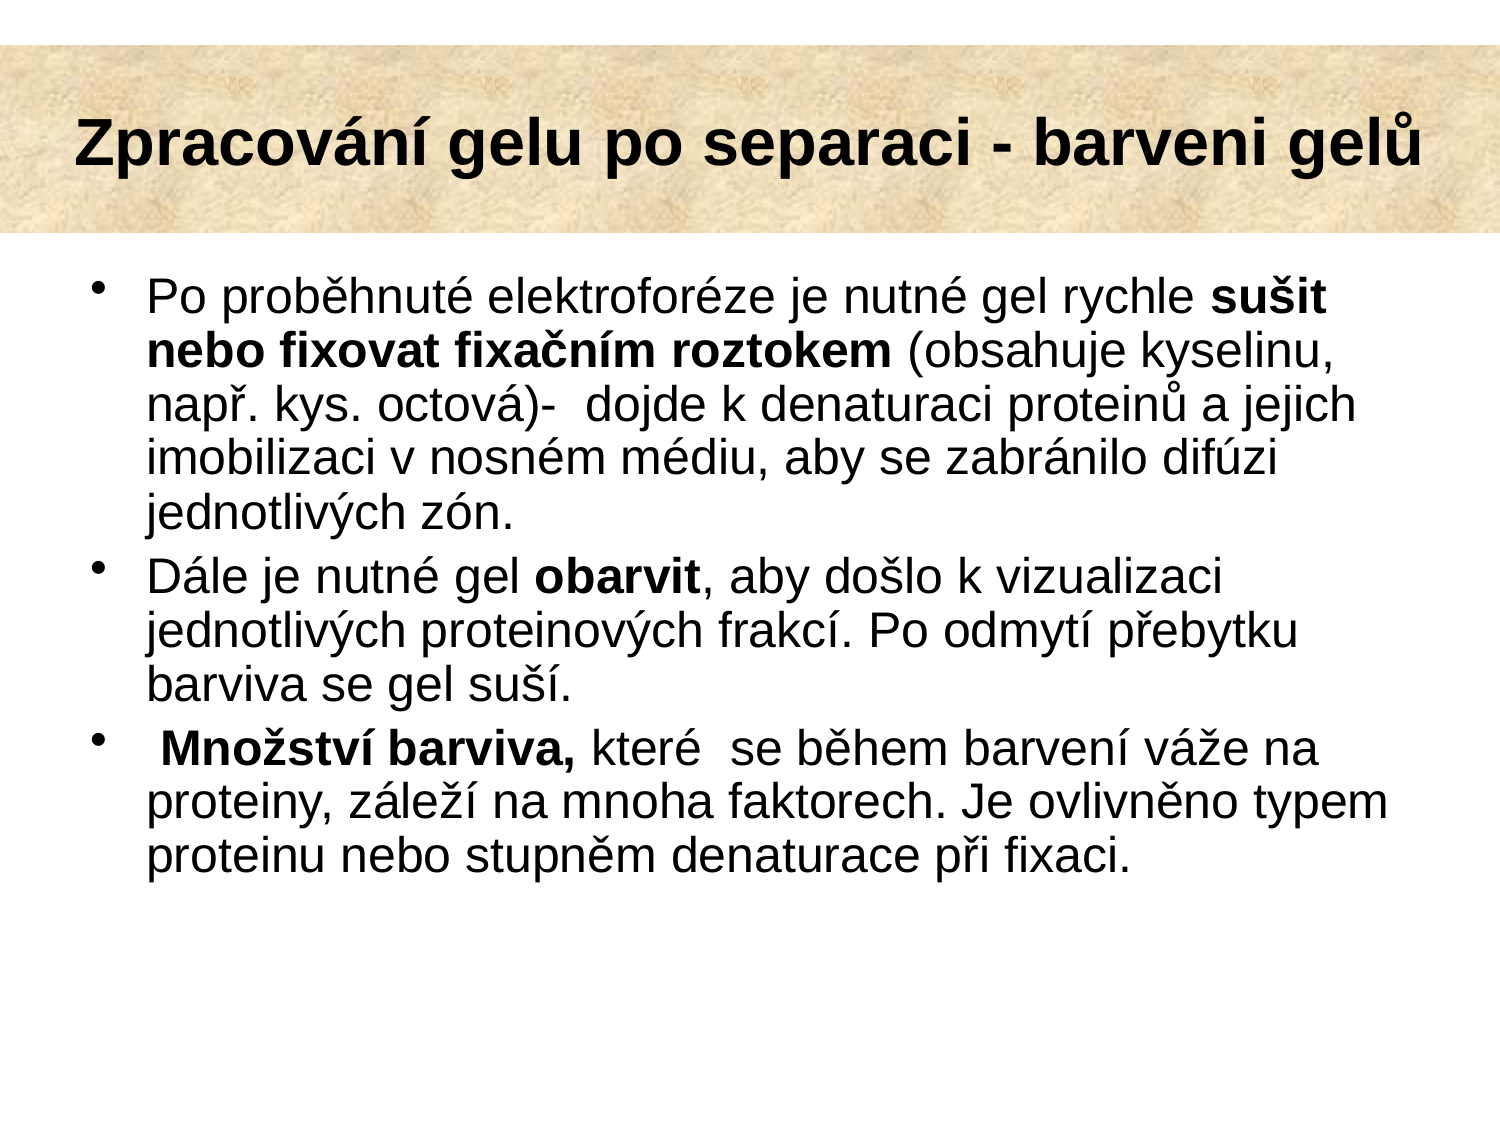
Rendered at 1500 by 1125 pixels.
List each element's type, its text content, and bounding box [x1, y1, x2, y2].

list Po proběhnuté elektroforéze je nutné gel rychle sušit nebo fixovat fixačním roztokem (obsahuje kyselinu, např. kys. octová)- dojde k denaturaci proteinů a jejich imobilizaci v nosném médiu, aby se zabránilo difúzi jednotlivých zón. Dále je nutné gel obarvit, aby došlo k vizualizaci jednotlivých proteinových frakcí. Po odmytí přebytku barviva se gel suší. Množství barviva, které se během barvení váže na proteiny, záleží na mnoha faktorech. Je ovlivněno typem proteinu nebo stupněm denaturace při fixaci. [74, 262, 1426, 1006]
title Zpracování gelu po separaci - barveni gelů [0, 44, 1500, 233]
